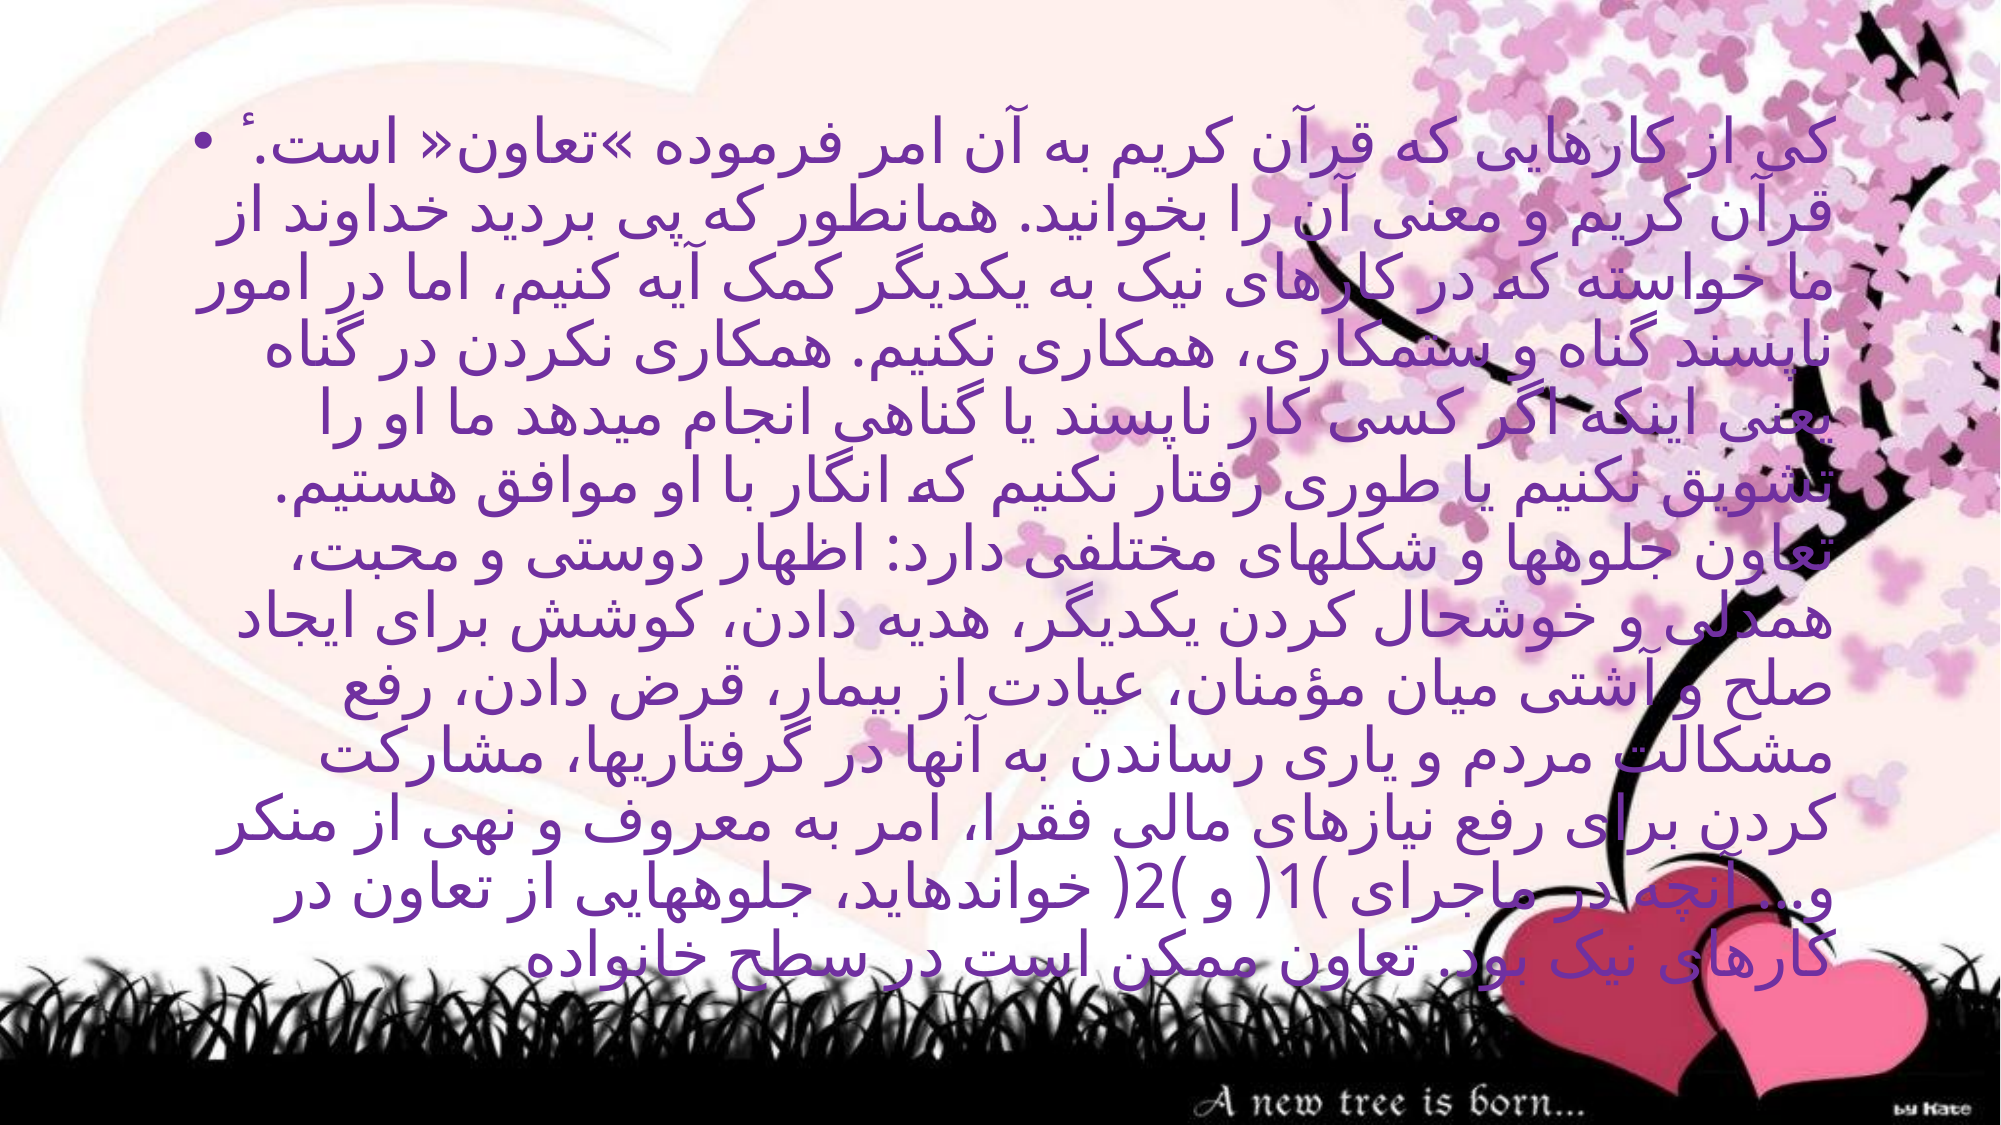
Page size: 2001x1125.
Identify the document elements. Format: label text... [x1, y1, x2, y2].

picture [0, 0, 2001, 1125]
list کی از کارهایی که قرآن کریم به آن امر فرموده »تعاون« است. ٔ قرآن کریم و معنی آن را بخوانید. همانطور که پی بردید خداوند از ما خواسته که در کارهای نیک به یکدیگر کمک آیه کنیم، اما در امور ناپسند گناه و ستمکاری، همکاری نکنیم. همکاری نکردن در گناه یعنی اینکه اگر کسی کار ناپسند یا گناهی انجام میدهد ما او را تشویق نکنیم یا طوری رفتار نکنیم که انگار با او موافق هستیم. تعاون جلوهها و شکلهای مختلفی دارد: اظهار دوستی و محبت، همدلی و خوشحال کردن یکدیگر، هدیه دادن، کوشش برای ایجاد صلح و آشتی میان مؤمنان، عیادت از بیمار، قرض دادن، رفع مشکالت مردم و یاری رساندن به آنها در گرفتاریها، مشارکت کردن برای رفع نیازهای مالی فقرا، امر به معروف و نهی از منکر و... آنچه در ماجرای )1( و )2( خواندهاید، جلوههایی از تعاون در کارهای نیک بود. تعاون ممکن است در سطح خانواده [127, 102, 1853, 1010]
